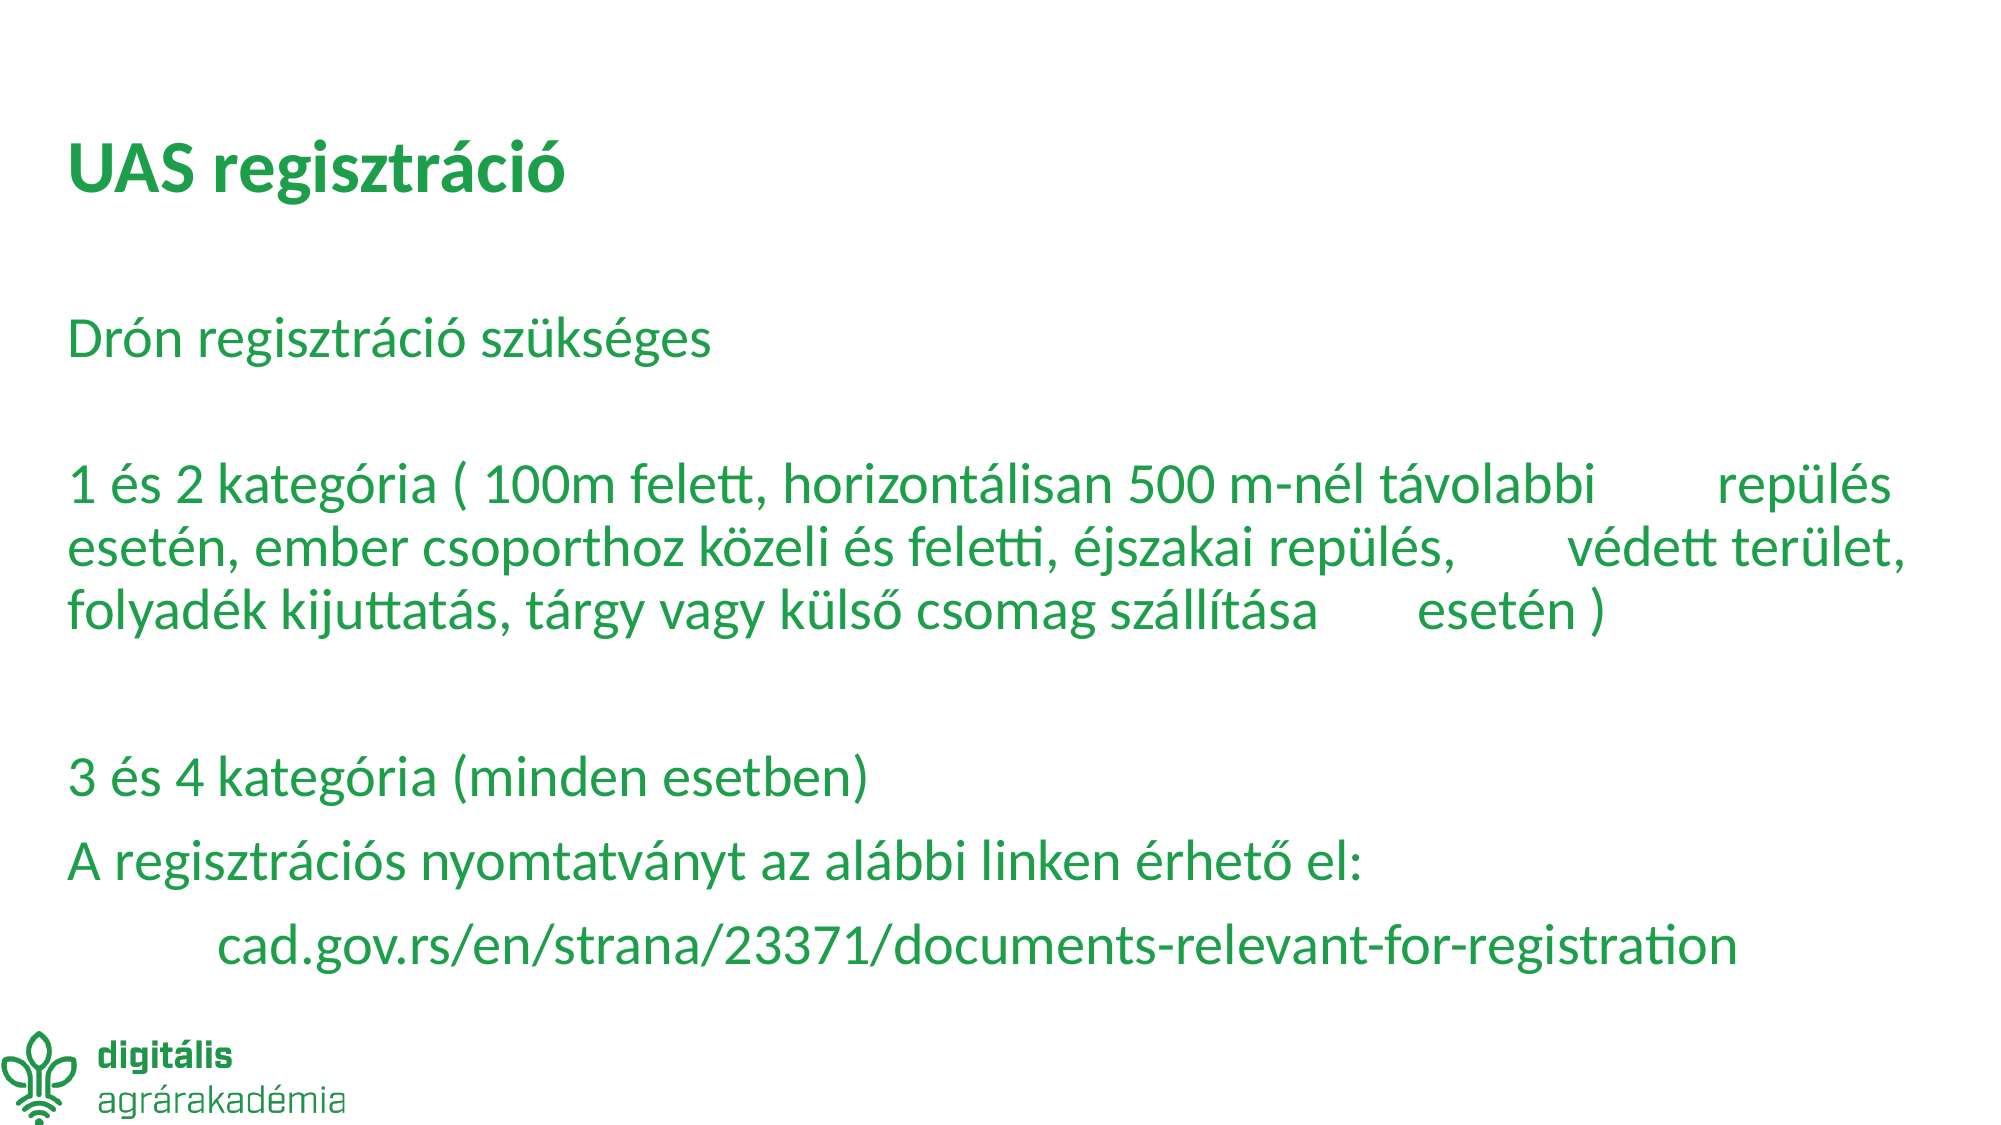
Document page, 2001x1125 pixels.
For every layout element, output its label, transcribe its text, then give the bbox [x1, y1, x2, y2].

picture [0, 1031, 345, 1125]
title UAS regisztráció [52, 59, 1949, 278]
list Drón regisztráció szükséges 1 és 2 kategória ( 100m felett, horizontálisan 500 m-nél távolabbi repülés esetén, ember csoporthoz közeli és feletti, éjszakai repülés, védett terület, folyadék kijuttatás, tárgy vagy külső csomag szállítása esetén ) 3 és 4 kategória (minden esetben) A regisztrációs nyomtatványt az alábbi linken érhető el: cad.gov.rs/en/strana/23371/documents-relevant-for-registration [52, 299, 1949, 1014]
